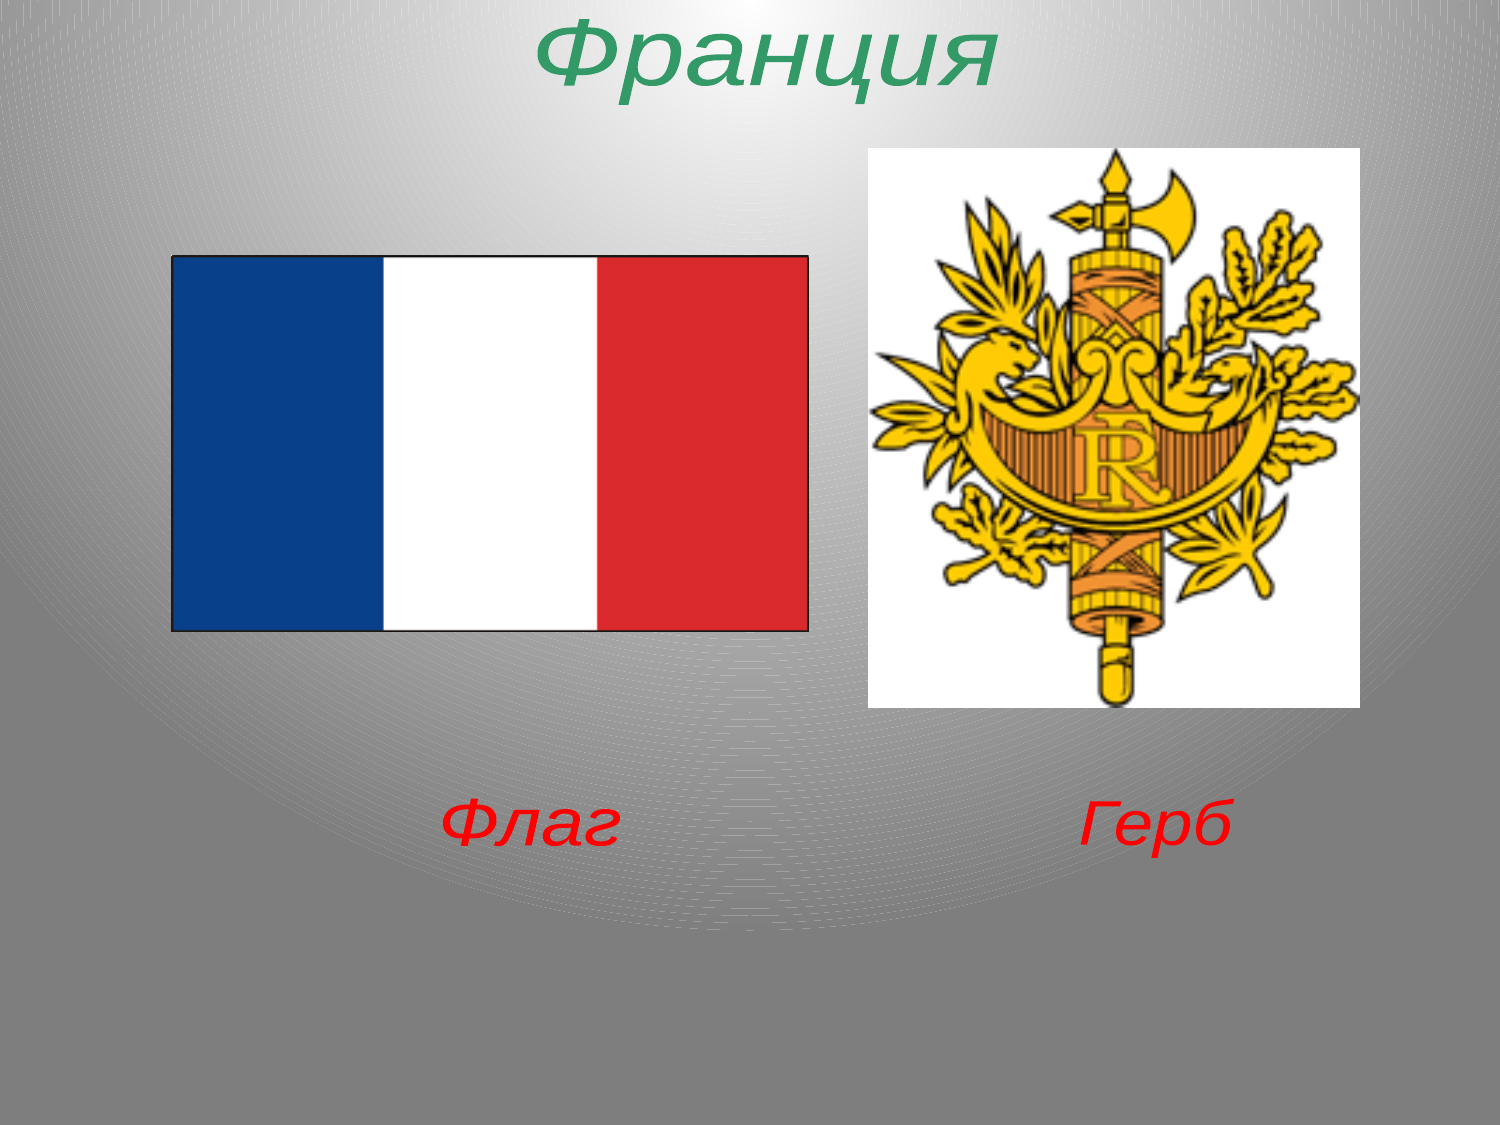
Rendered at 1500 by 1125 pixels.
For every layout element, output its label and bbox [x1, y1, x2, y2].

text_box [867, 148, 1361, 858]
text_box [170, 255, 810, 847]
